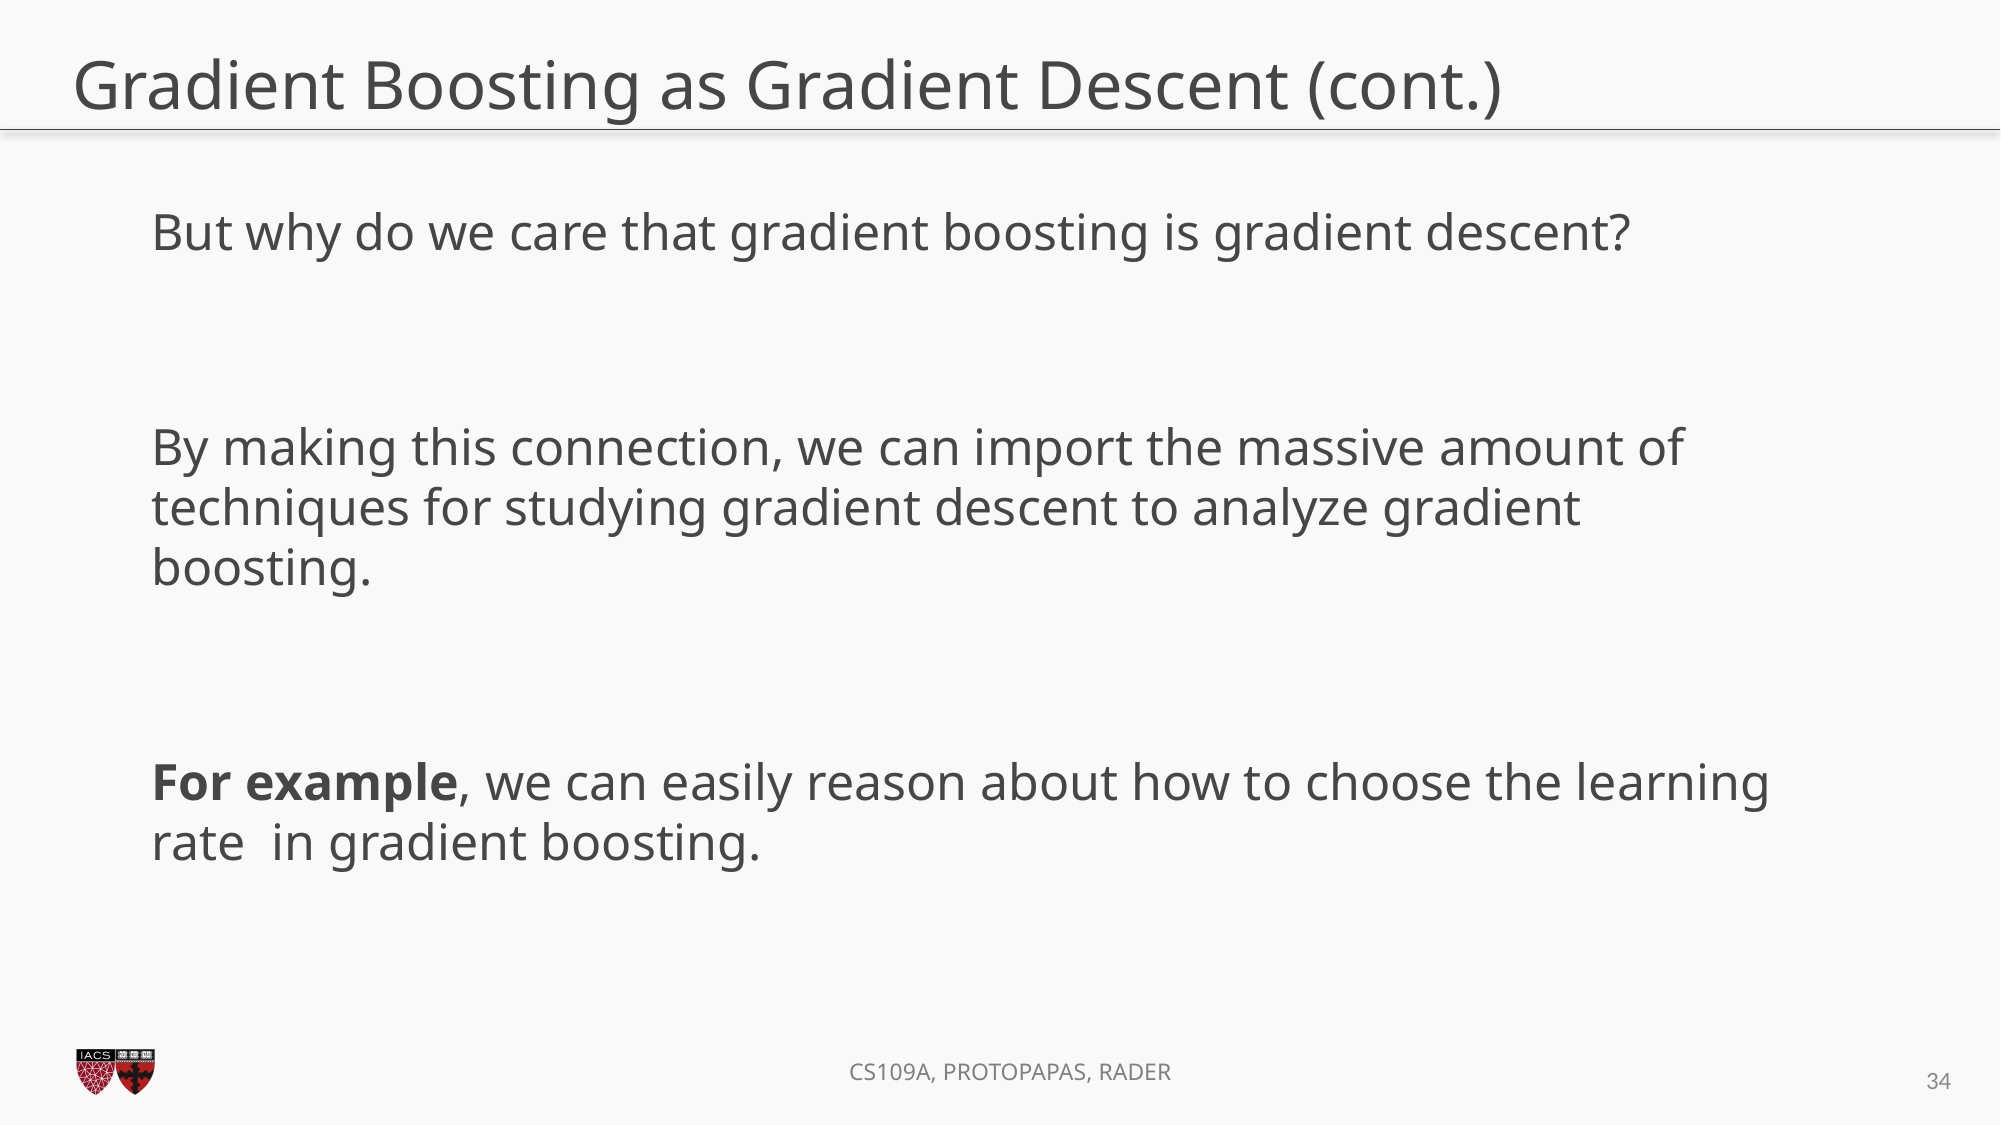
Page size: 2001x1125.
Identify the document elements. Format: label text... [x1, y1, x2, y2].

slide_number 34 [1500, 1050, 1967, 1110]
picture [75, 1049, 155, 1095]
title Gradient Boosting as Gradient Descent (cont.) [57, 35, 1943, 162]
